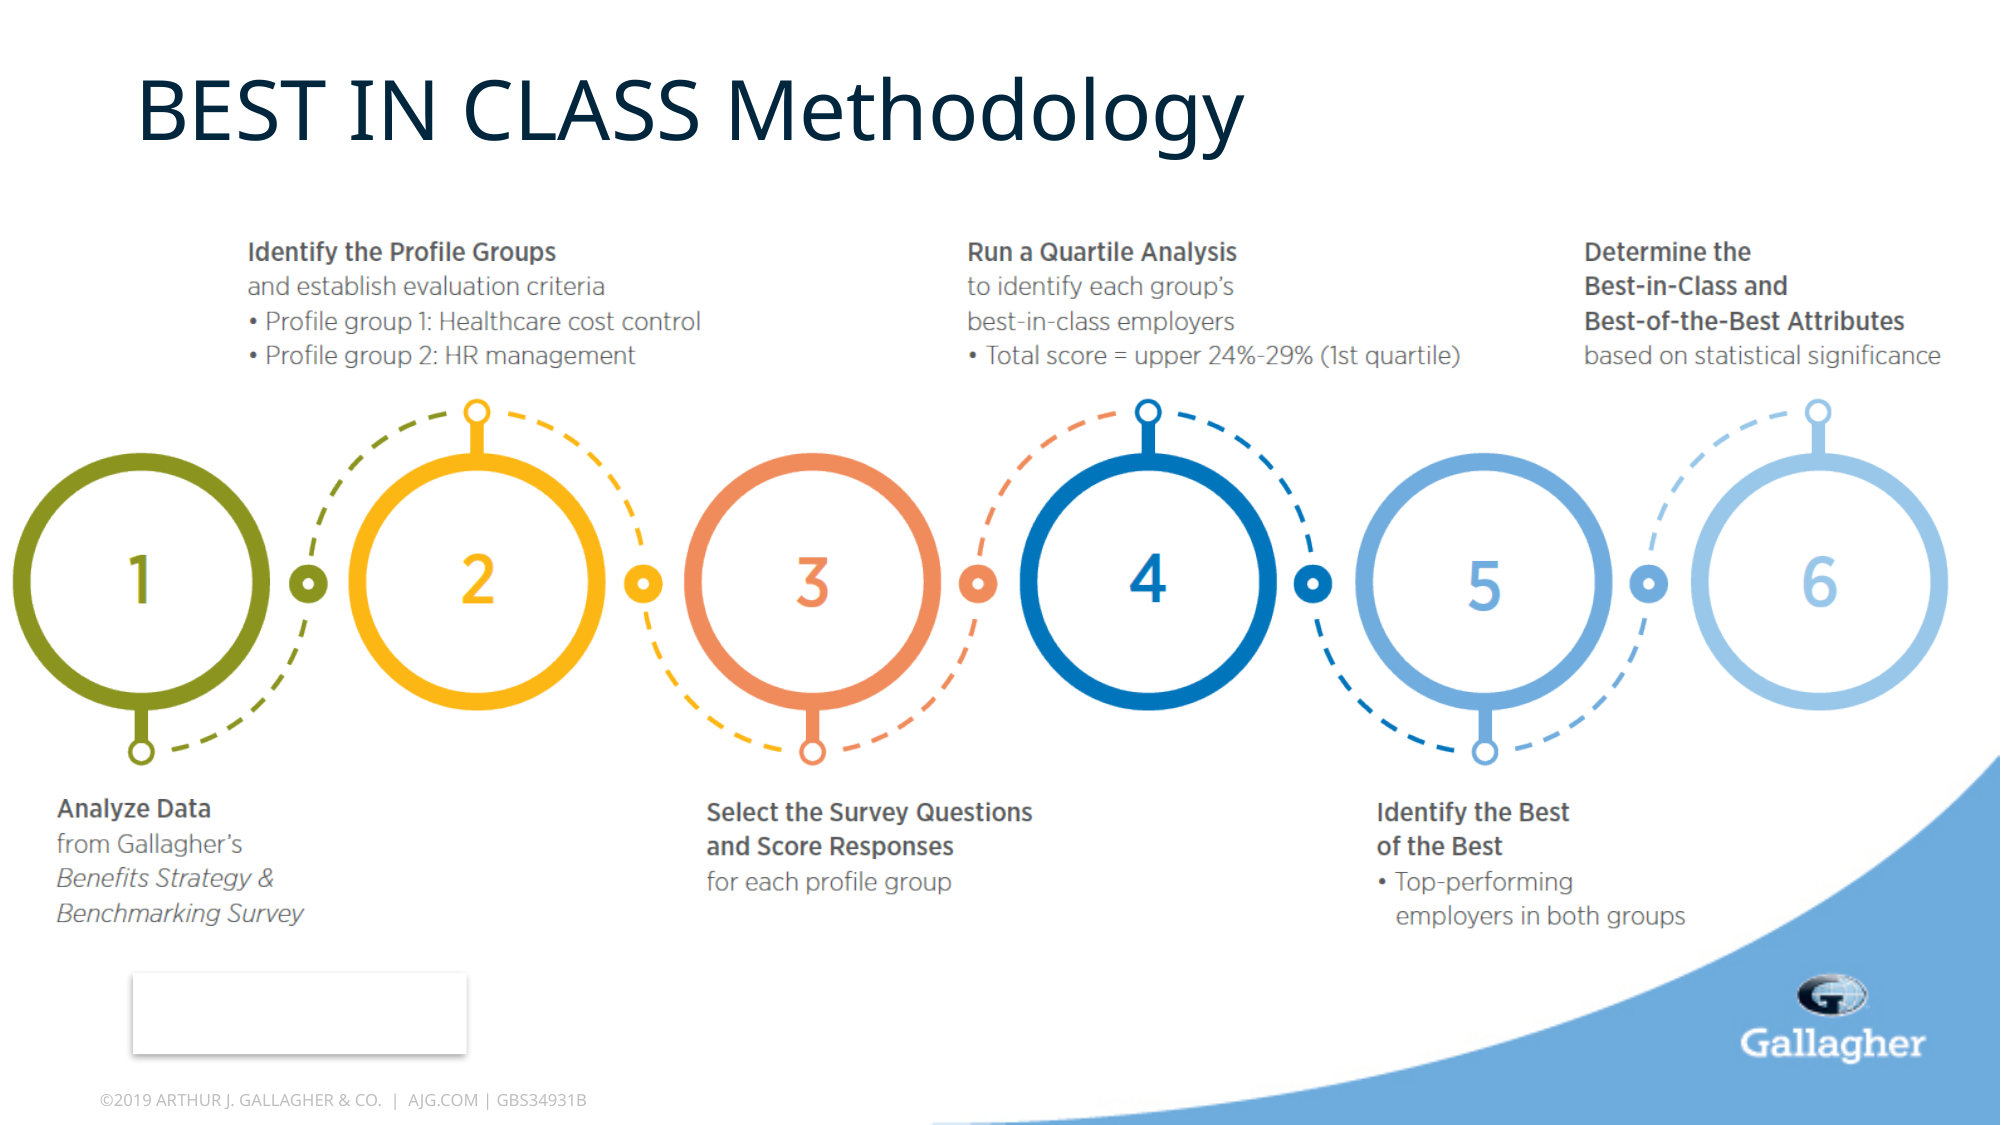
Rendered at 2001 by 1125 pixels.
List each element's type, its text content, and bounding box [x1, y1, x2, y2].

title BEST IN CLASS Methodology [120, 29, 1420, 165]
picture [0, 0, 2000, 1125]
